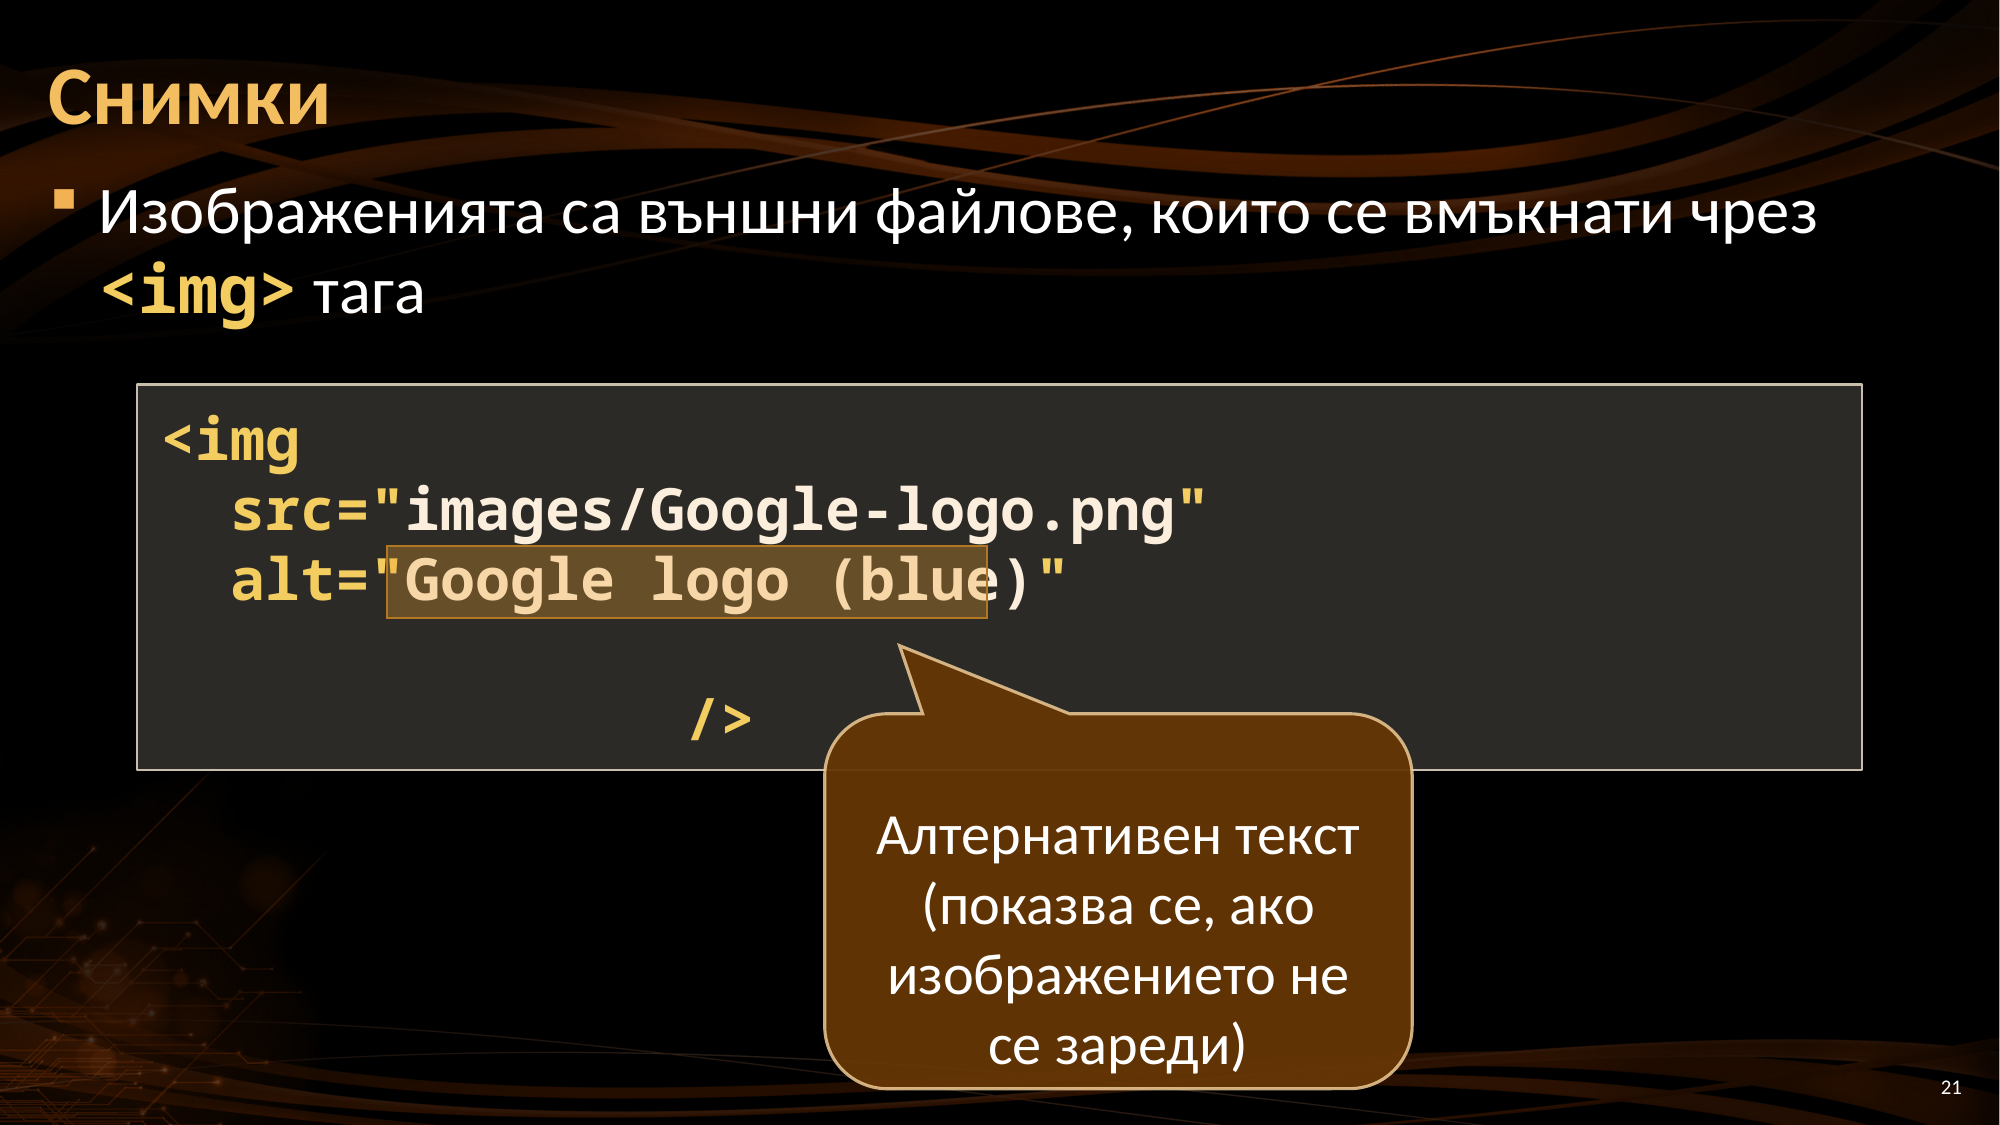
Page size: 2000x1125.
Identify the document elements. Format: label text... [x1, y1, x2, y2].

text_box [386, 545, 988, 619]
slide_number 21 [1897, 1075, 1968, 1103]
picture [0, 0, 2000, 1125]
title Снимки [30, 6, 1602, 189]
text_box <img src="images/Google-logo.png" alt="Google logo (blue)" /> [136, 384, 1862, 770]
list Изображенията са външни файлове, които се вмъкнати чрез <img> тага [31, 161, 1968, 1075]
text_box Алтернативен текст (показва се, ако изображението не се зареди) [823, 643, 1414, 1090]
